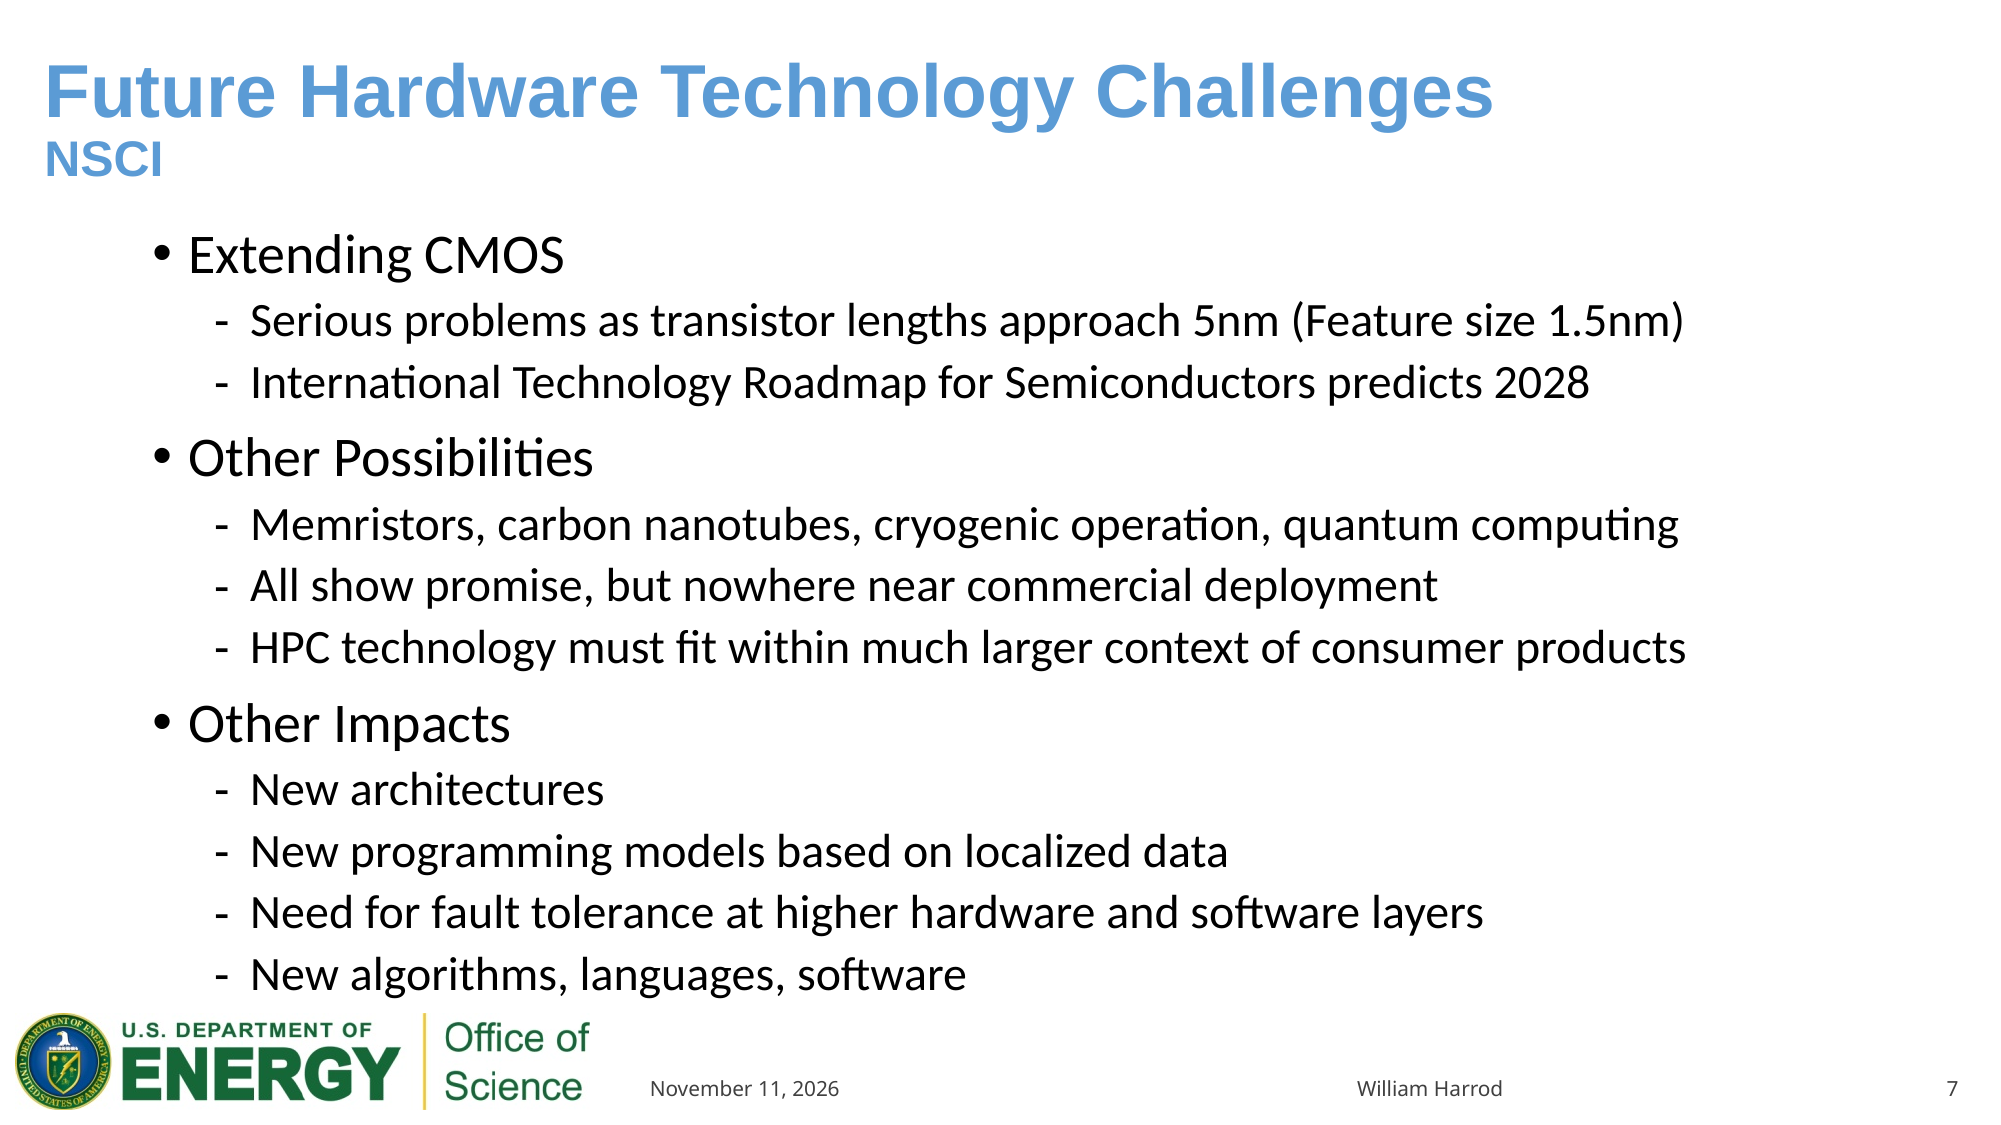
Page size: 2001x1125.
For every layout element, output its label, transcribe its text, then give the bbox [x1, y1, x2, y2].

title Future Hardware Technology Challenges NSCI [29, 22, 1776, 218]
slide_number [634, 1068, 1085, 1112]
list Extending CMOS Serious problems as transistor lengths approach 5nm (Feature size 1.5nm) International Technology Roadmap for Semiconductors predicts 2028 Other Possibilities Memristors, carbon nanotubes, cryogenic operation, quantum computing All show promise, but nowhere near commercial deployment HPC technology must fit within much larger context of consumer products Other Impacts New architectures New programming models based on localized data Need for fault tolerance at higher hardware and software layers New algorithms, languages, software [137, 217, 1863, 1014]
picture [15, 1013, 590, 1110]
slide_number 6 [1775, 1068, 1974, 1112]
footer William Harrod [1135, 1068, 1725, 1112]
